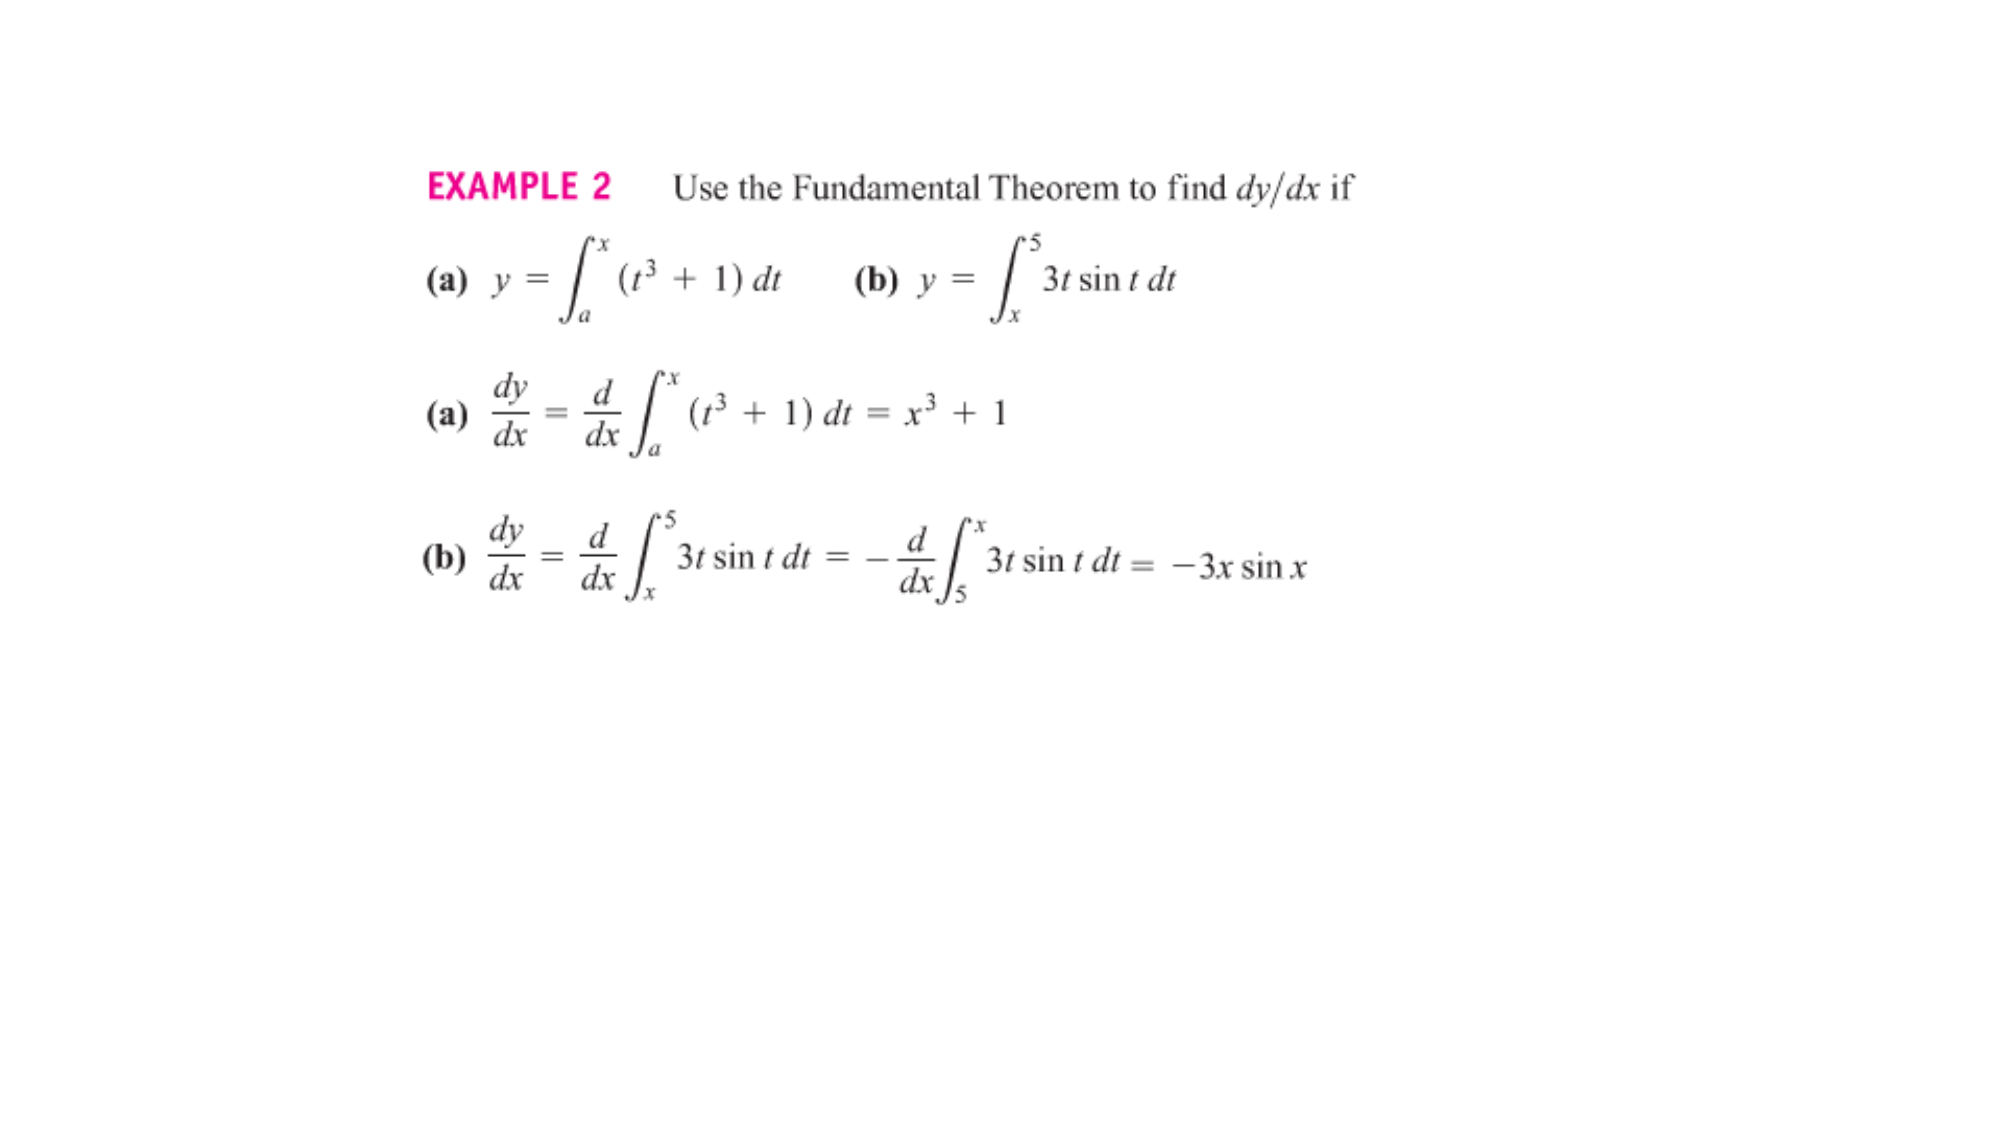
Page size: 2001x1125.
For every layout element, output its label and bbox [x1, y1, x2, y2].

picture [407, 356, 1029, 465]
picture [407, 496, 1320, 618]
picture [407, 149, 1373, 332]
